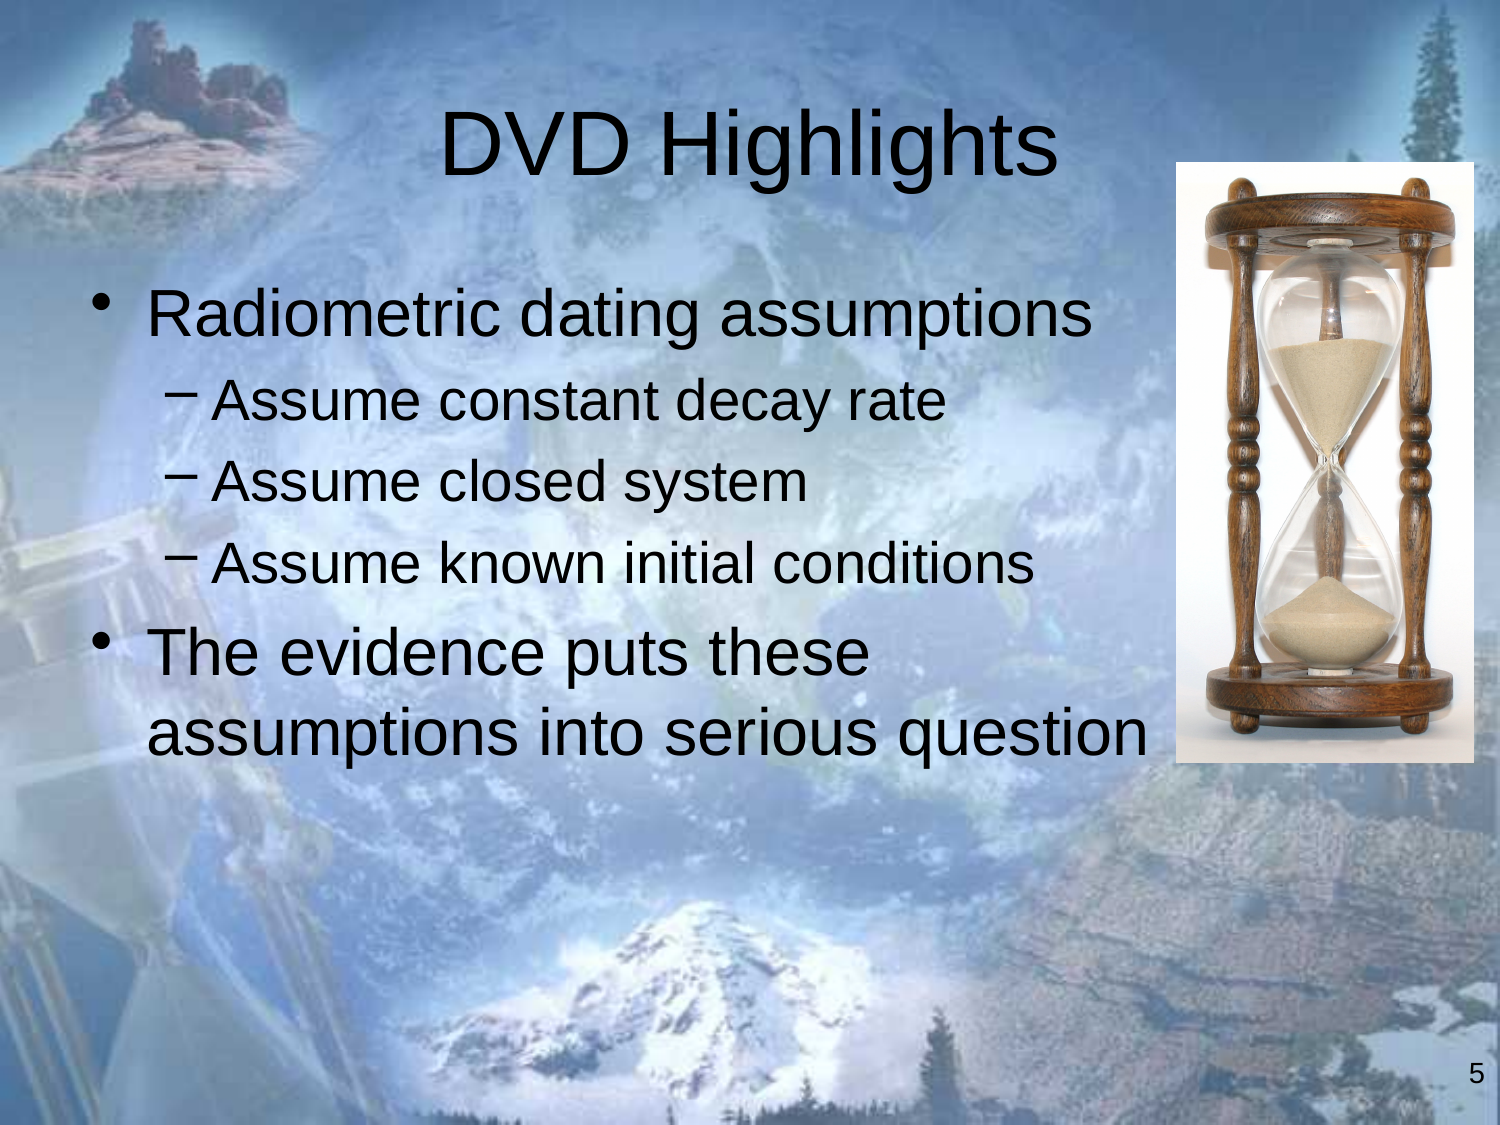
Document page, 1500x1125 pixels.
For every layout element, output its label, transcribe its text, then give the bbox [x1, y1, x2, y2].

picture [0, 0, 1500, 1125]
title DVD Highlights [74, 44, 1426, 233]
slide_number 5 [1149, 1046, 1500, 1125]
list Radiometric dating assumptions Assume constant decay rate Assume closed system Assume known initial conditions The evidence puts these assumptions into serious question [74, 262, 1426, 1006]
